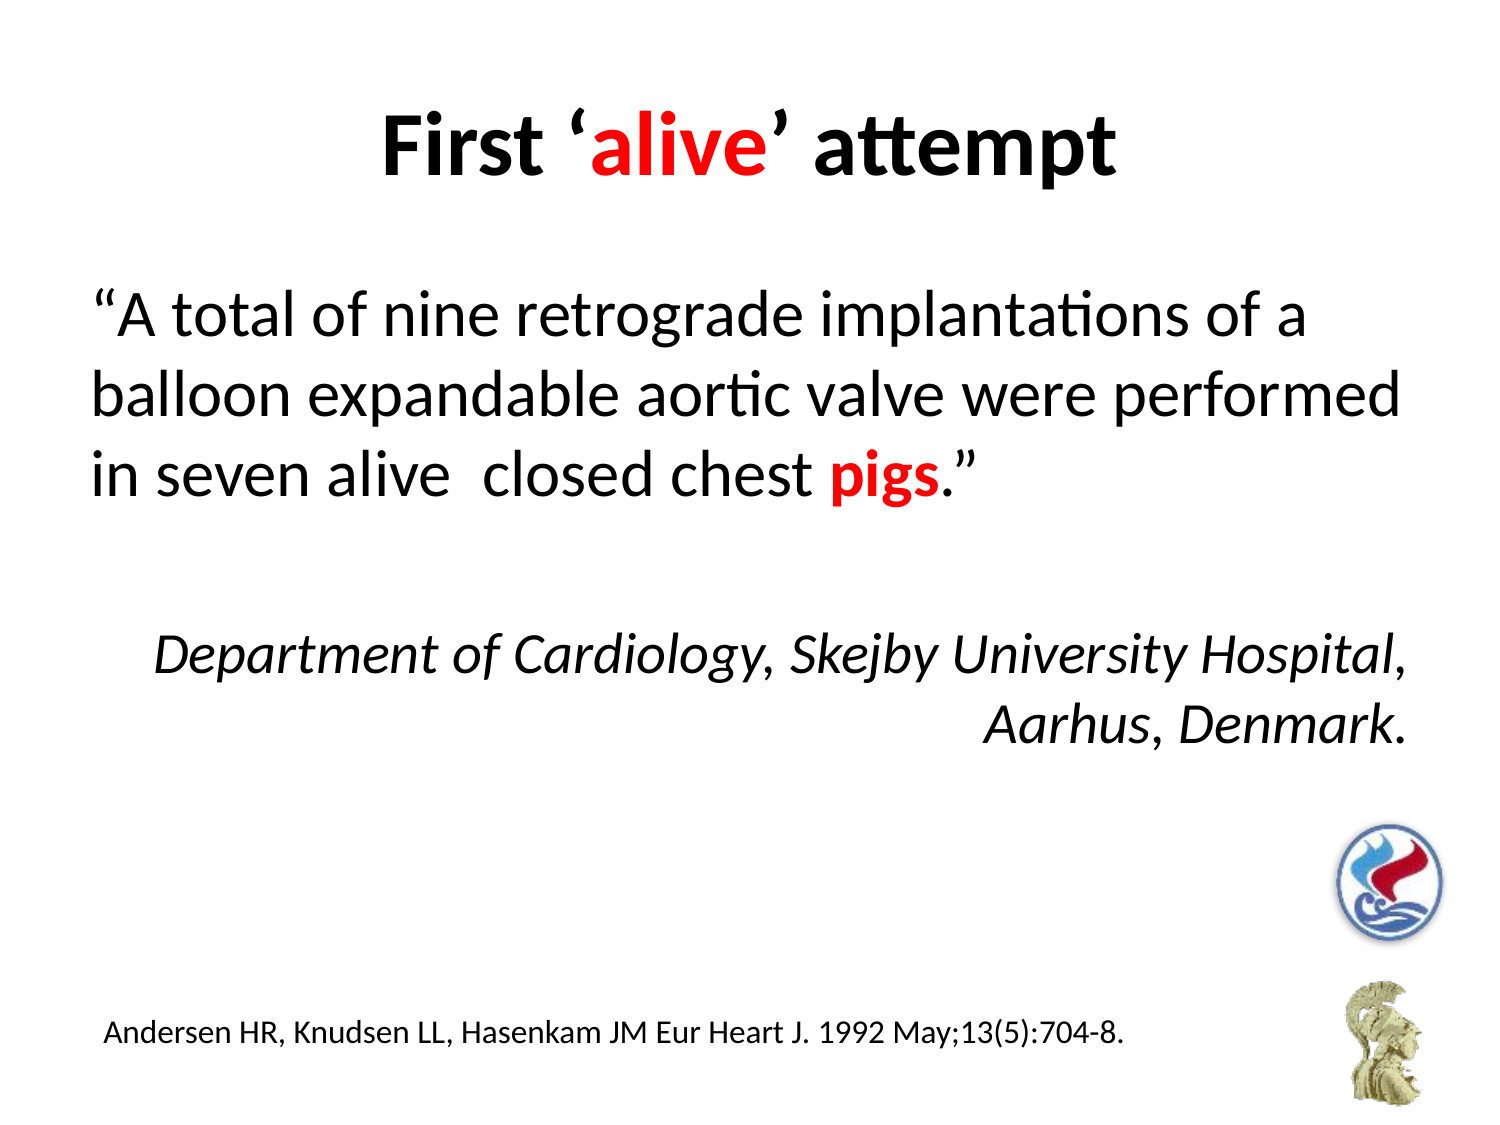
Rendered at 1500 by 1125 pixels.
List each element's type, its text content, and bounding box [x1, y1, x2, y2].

picture [1342, 1058, 1425, 1108]
picture [1336, 823, 1444, 942]
text_box Andersen HR, Knudsen LL, Hasenkam JM Eur Heart J. 1992 May;13(5):704-8. [88, 1003, 1459, 1058]
title First ‘alive’ attempt [75, 45, 1425, 233]
list “A total of nine retrograde implantations of a balloon expandable aortic valve were performed in seven alive closed chest pigs.” Department of Cardiology, Skejby University Hospital, Aarhus, Denmark. [75, 262, 1425, 811]
picture [1342, 977, 1425, 1003]
